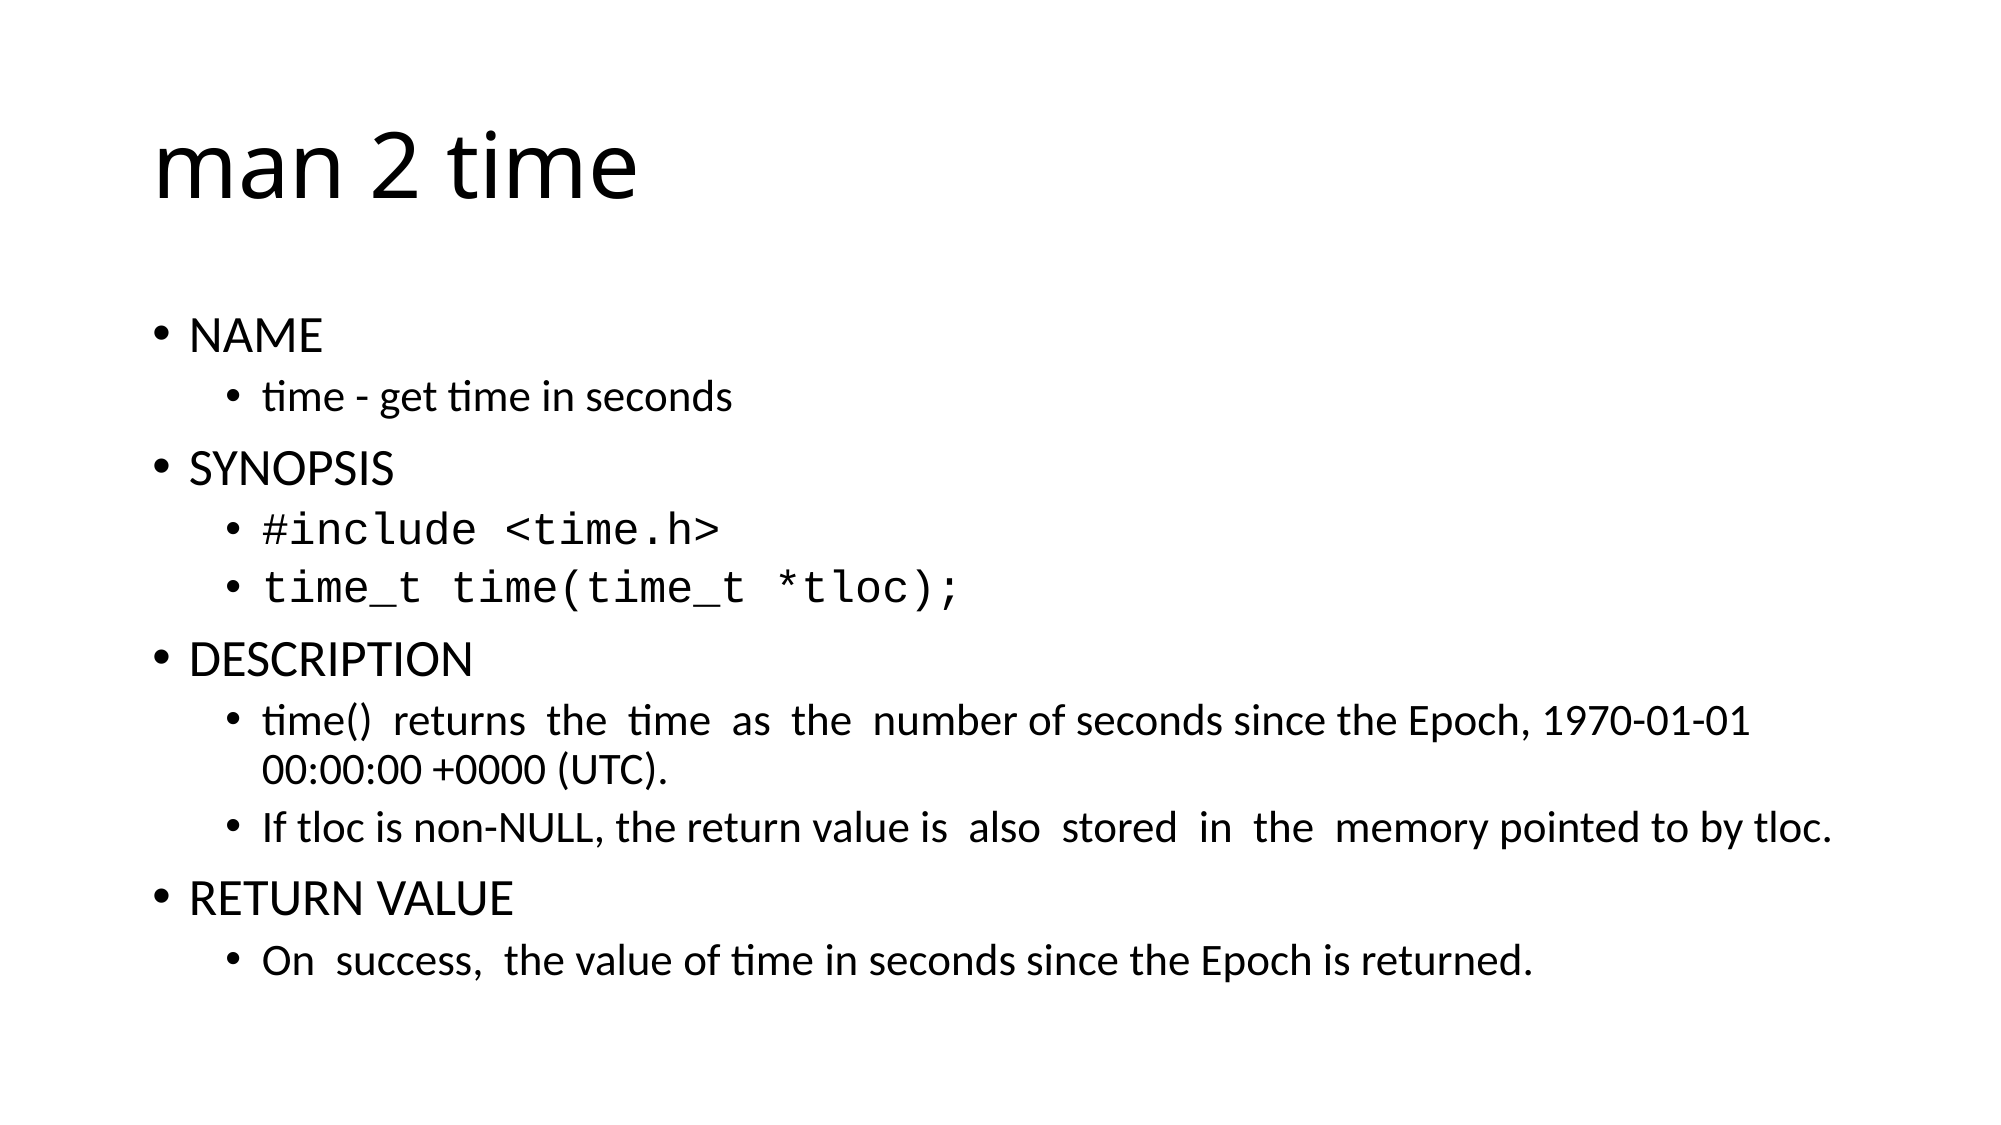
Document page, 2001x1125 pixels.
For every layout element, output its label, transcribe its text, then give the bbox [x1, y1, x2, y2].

list NAME time - get time in seconds SYNOPSIS #include <time.h> time_t time(time_t *tloc); DESCRIPTION time() returns the time as the number of seconds since the Epoch, 1970-01-01 00:00:00 +0000 (UTC). If tloc is non-NULL, the return value is also stored in the memory pointed to by tloc. RETURN VALUE On success, the value of time in seconds since the Epoch is returned. [137, 299, 1863, 1014]
title man 2 time [137, 59, 1863, 278]
